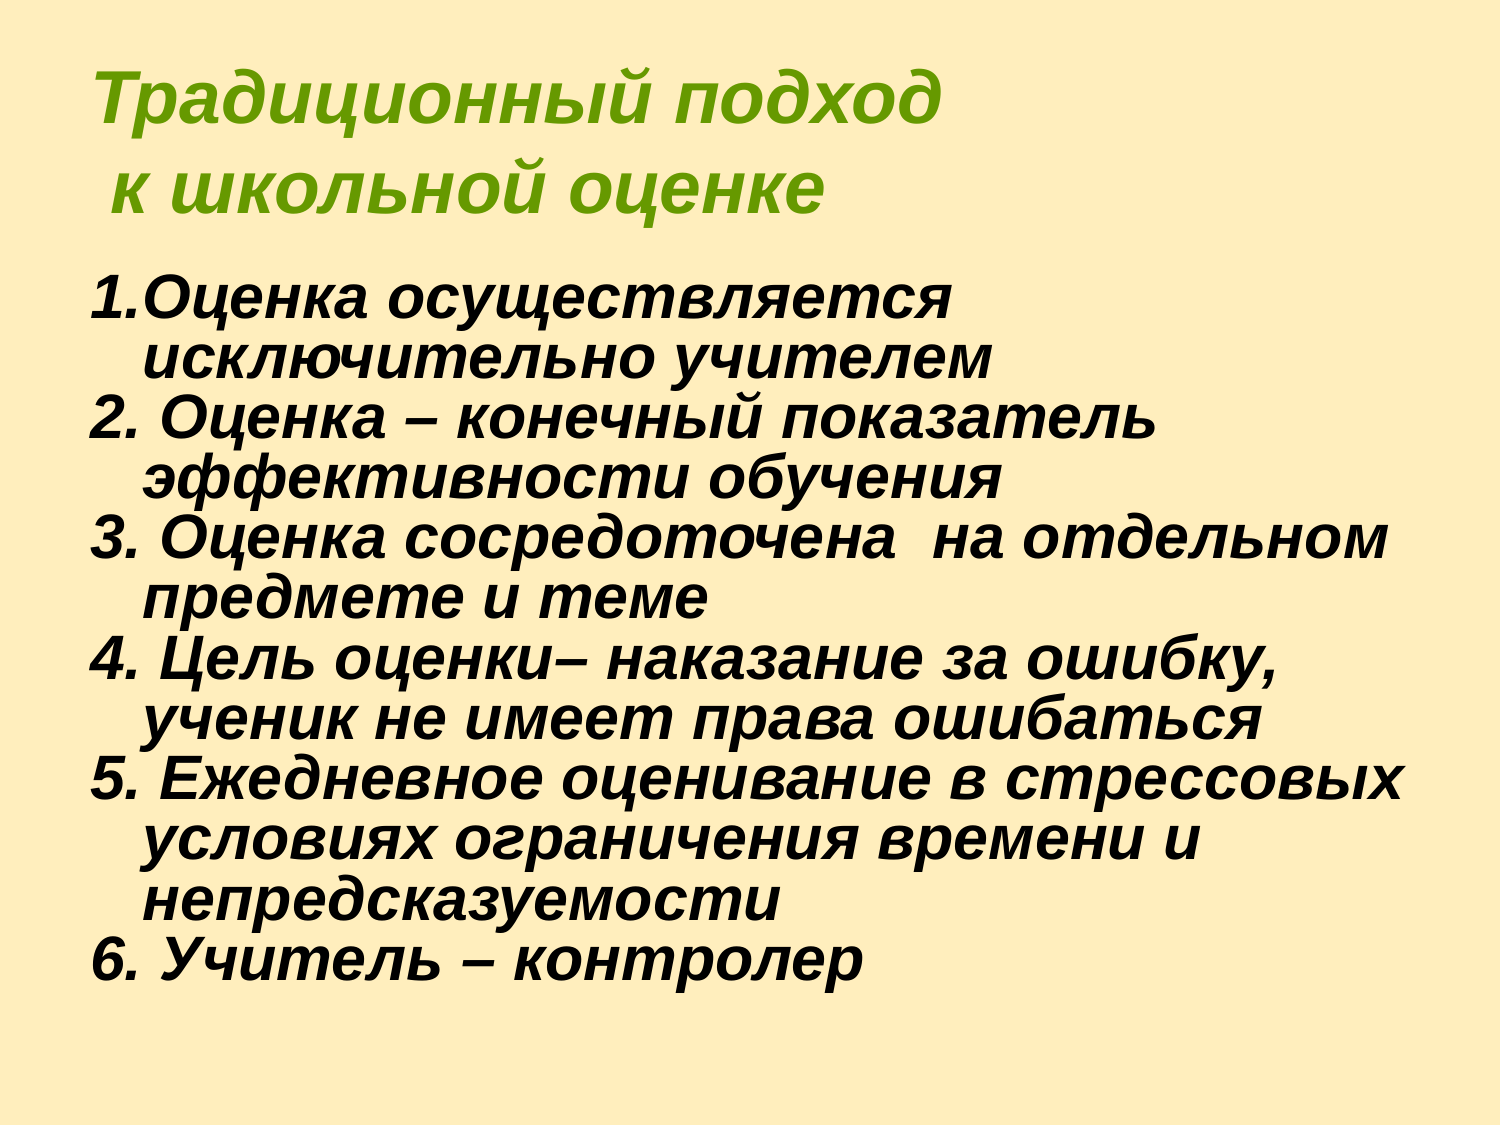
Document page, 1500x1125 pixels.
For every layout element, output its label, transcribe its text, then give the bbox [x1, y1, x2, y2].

title Традиционный подход к школьной оценке [75, 45, 1425, 233]
list 1.Оценка осуществляется исключительно учителем 2. Оценка – конечный показатель эффективности обучения 3. Оценка сосредоточена на отдельном предмете и теме 4. Цель оценки– наказание за ошибку, ученик не имеет права ошибаться 5. Ежедневное оценивание в стрессовых условиях ограничения времени и непредсказуемости 6. Учитель – контролер [75, 262, 1425, 1005]
